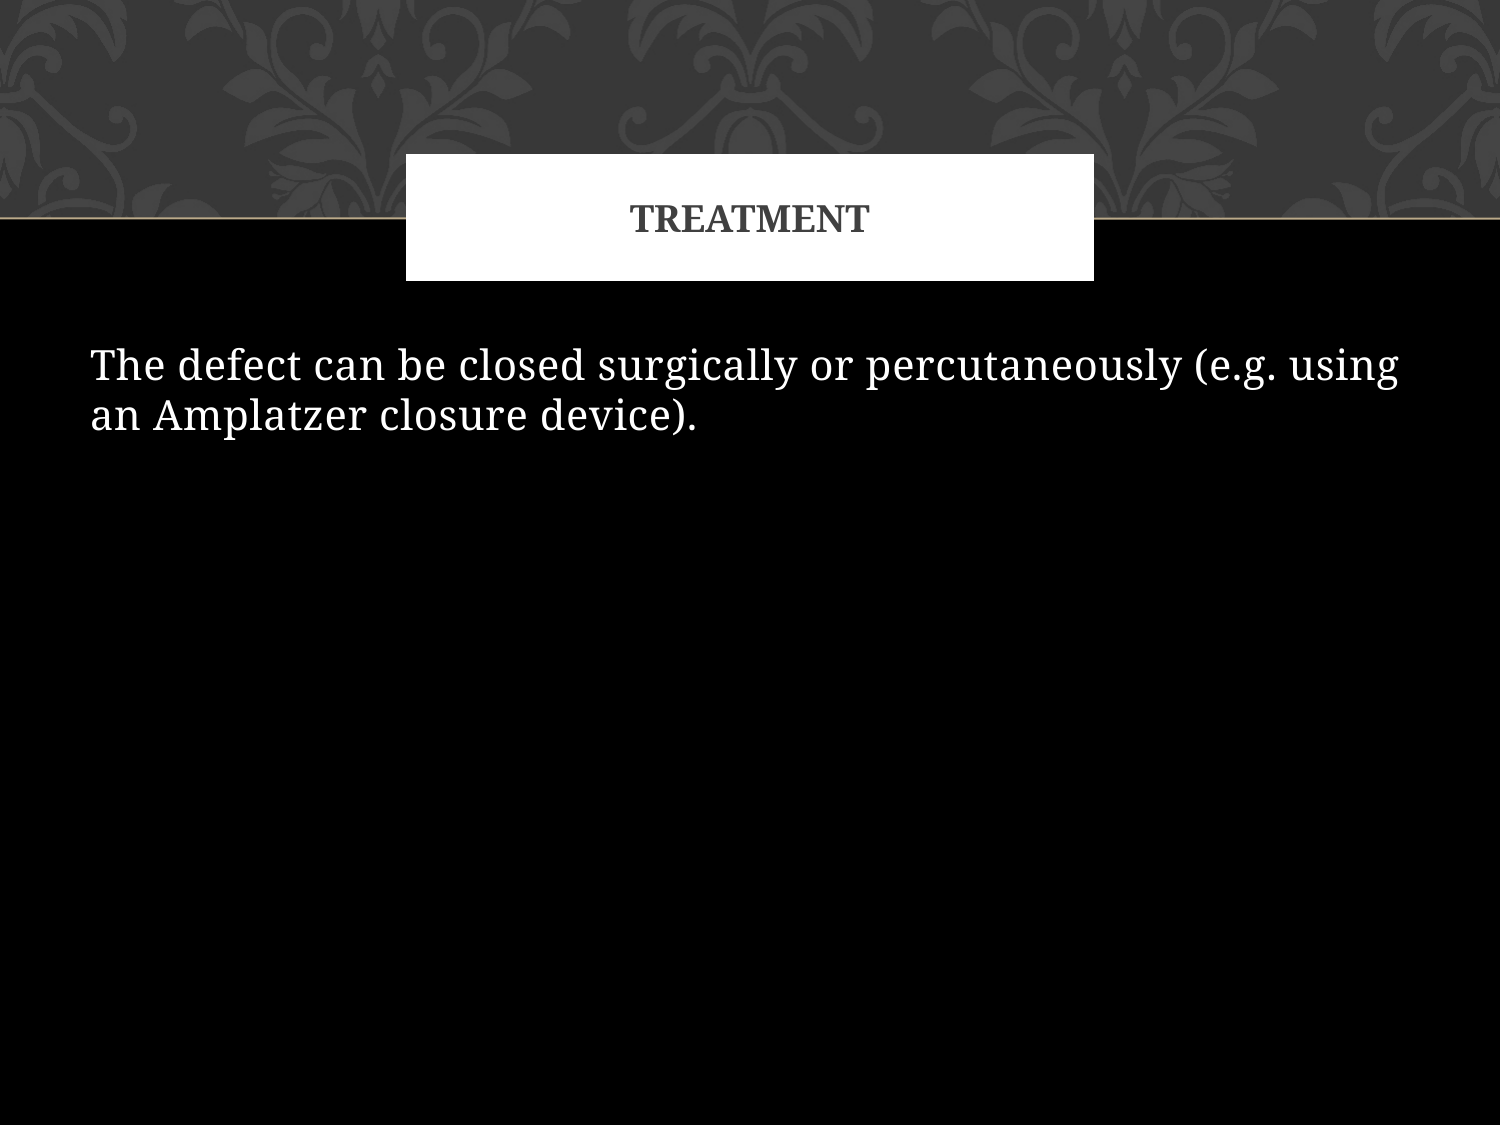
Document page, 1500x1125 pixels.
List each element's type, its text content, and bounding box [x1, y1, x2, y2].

title treatment [406, 154, 1094, 281]
list The defect can be closed surgically or percutaneously (e.g. using an Amplatzer closure device). [75, 331, 1425, 1000]
